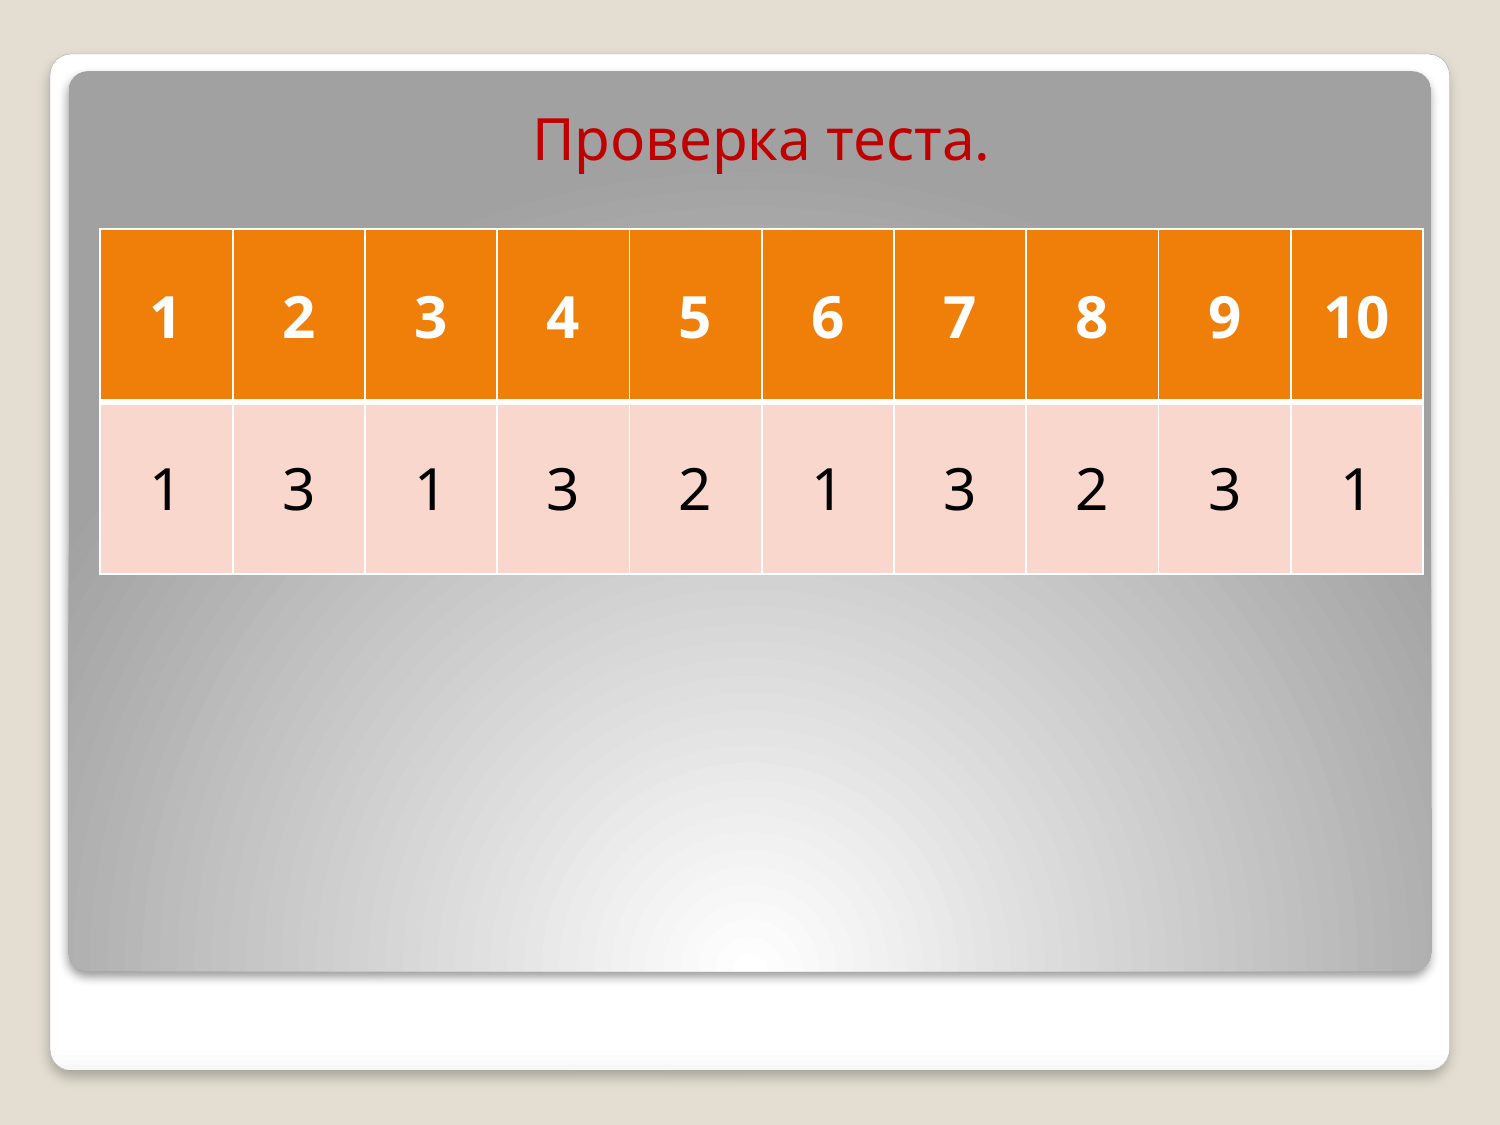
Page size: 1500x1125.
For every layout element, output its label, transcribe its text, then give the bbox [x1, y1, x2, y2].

table_cell 2 [1027, 405, 1158, 573]
table_cell 1 [763, 405, 893, 573]
table_cell 1 [1292, 405, 1422, 573]
table_cell 3 [1159, 405, 1290, 573]
table_header 1 [101, 230, 232, 399]
table_header 9 [1159, 230, 1290, 399]
table_cell 3 [234, 405, 364, 573]
table_cell 3 [498, 405, 629, 573]
list Проверка теста. [82, 86, 1425, 774]
table_header 4 [498, 230, 629, 399]
table_header 8 [1027, 230, 1158, 399]
table_header 5 [630, 230, 761, 399]
table_header 6 [763, 230, 893, 399]
table_header 7 [895, 230, 1025, 399]
table_header 3 [366, 230, 496, 399]
table_header 2 [234, 230, 364, 399]
table_header 10 [1292, 230, 1422, 399]
table_cell 2 [630, 405, 761, 573]
table_cell 1 [101, 405, 232, 573]
table_cell 1 [366, 405, 496, 573]
table_cell 3 [895, 405, 1025, 573]
